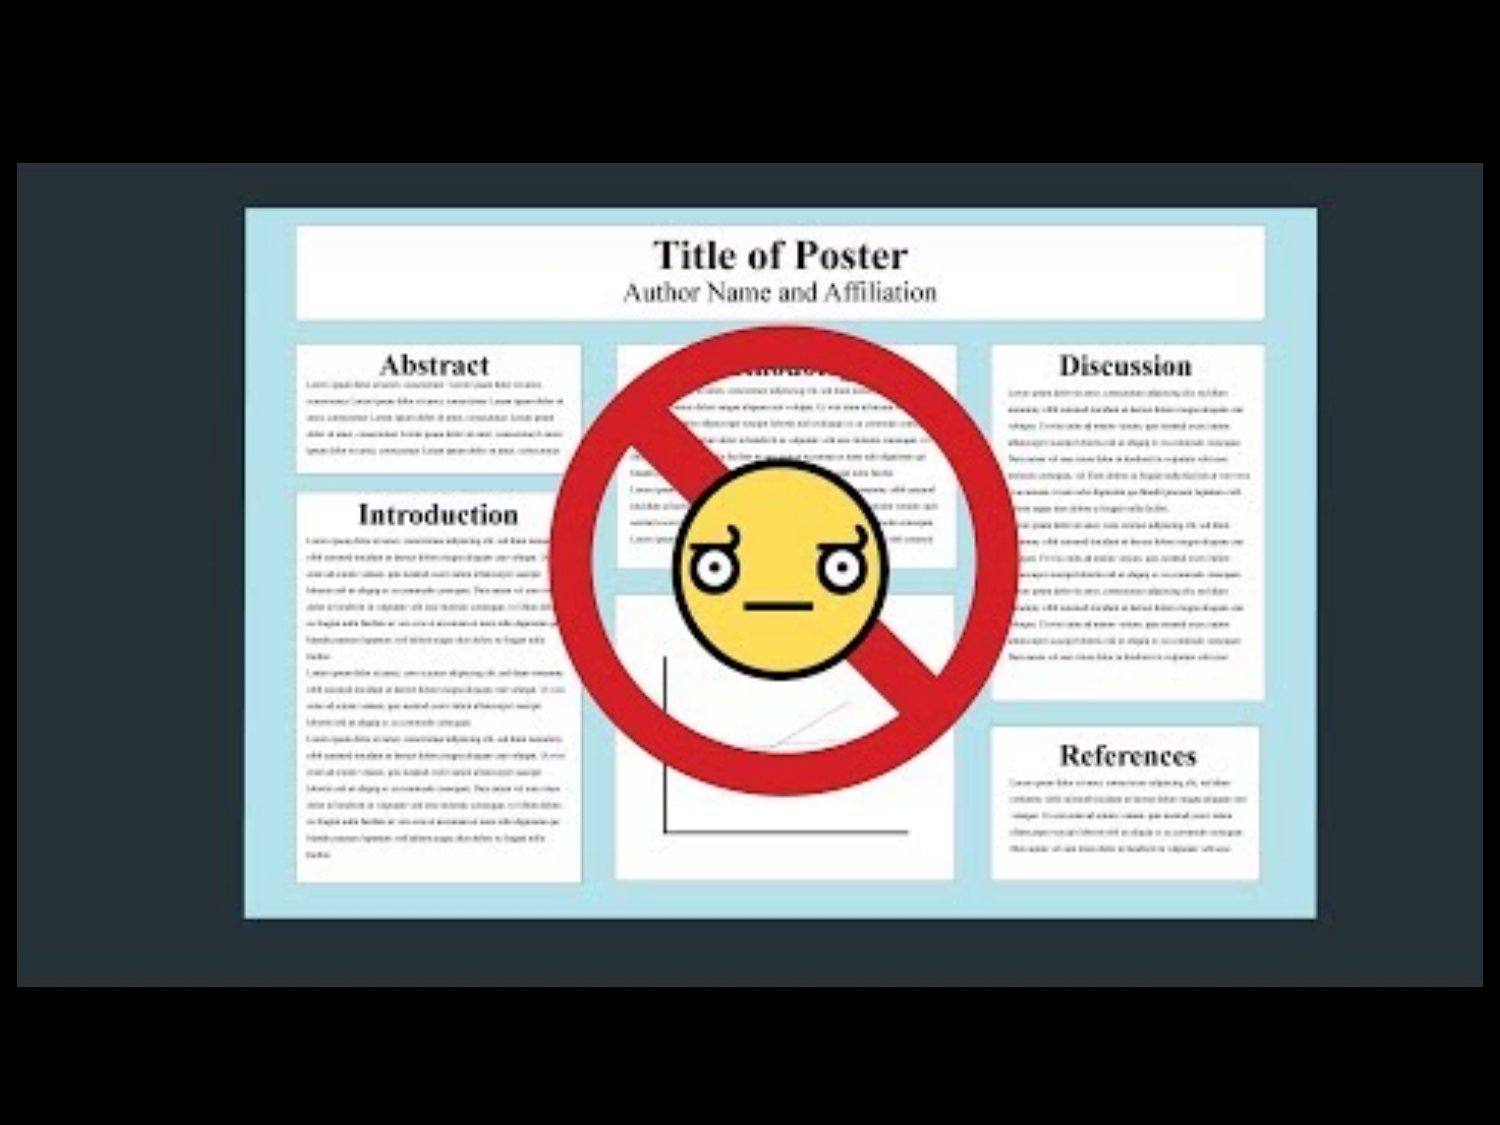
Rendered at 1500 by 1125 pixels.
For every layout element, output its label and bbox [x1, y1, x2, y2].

text_box [16, 162, 1484, 988]
